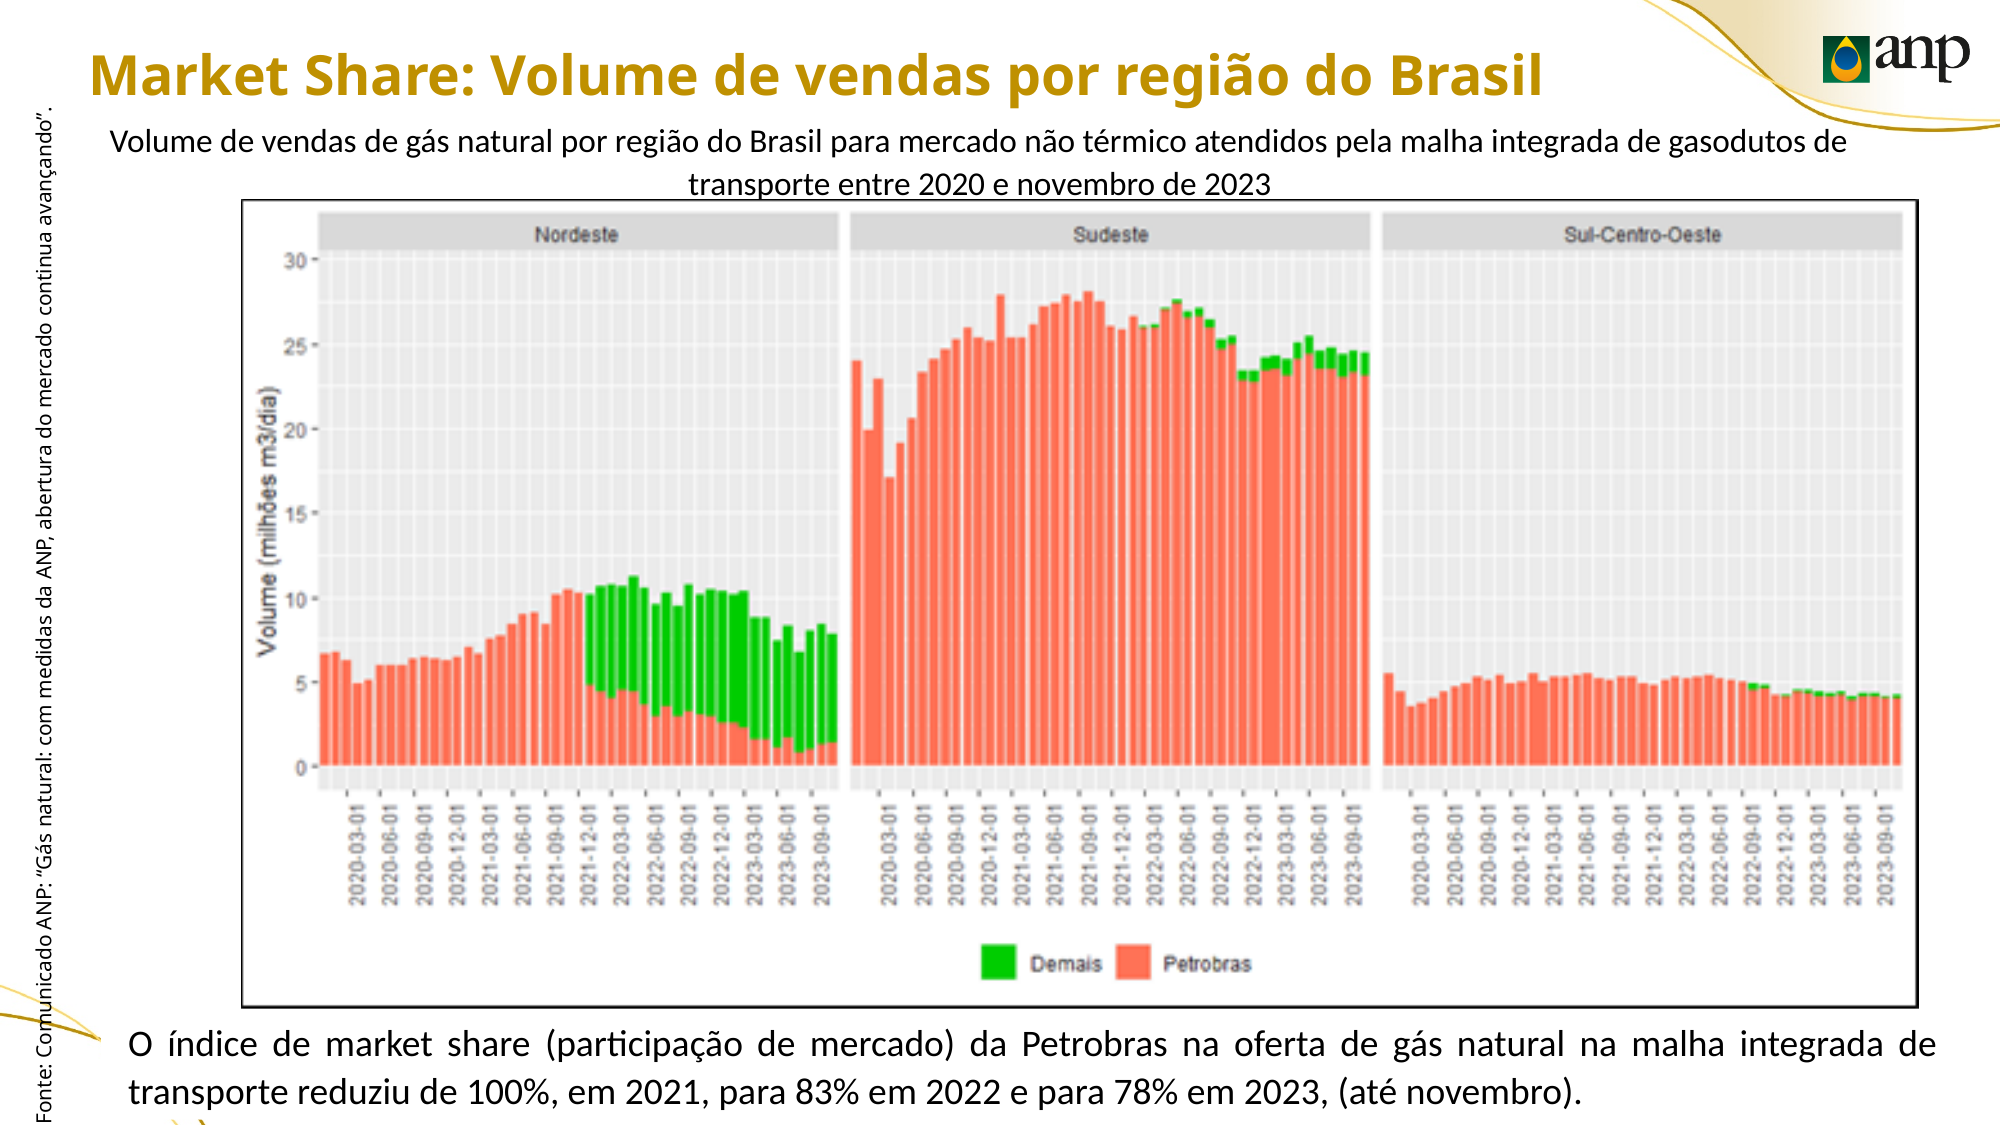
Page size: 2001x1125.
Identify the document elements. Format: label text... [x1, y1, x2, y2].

picture [0, 0, 2000, 1125]
text_box Fonte: Comunicado ANP: “Gás natural: com medidas da ANP, abertura do mercado continua avançando”. [23, 77, 64, 1125]
title Market Share: Volume de vendas por região do Brasil [73, 32, 1633, 109]
text_box O índice de market share (participação de mercado) da Petrobras na oferta de gás natural na malha integrada de transporte reduziu de 100%, em 2021, para 83% em 2022 e para 78% em 2023, (até novembro). [100, 1008, 1967, 1120]
text_box Volume de vendas de gás natural por região do Brasil para mercado não térmico atendidos pela malha integrada de gasodutos de transporte entre 2020 e novembro de 2023 [64, 109, 1906, 210]
